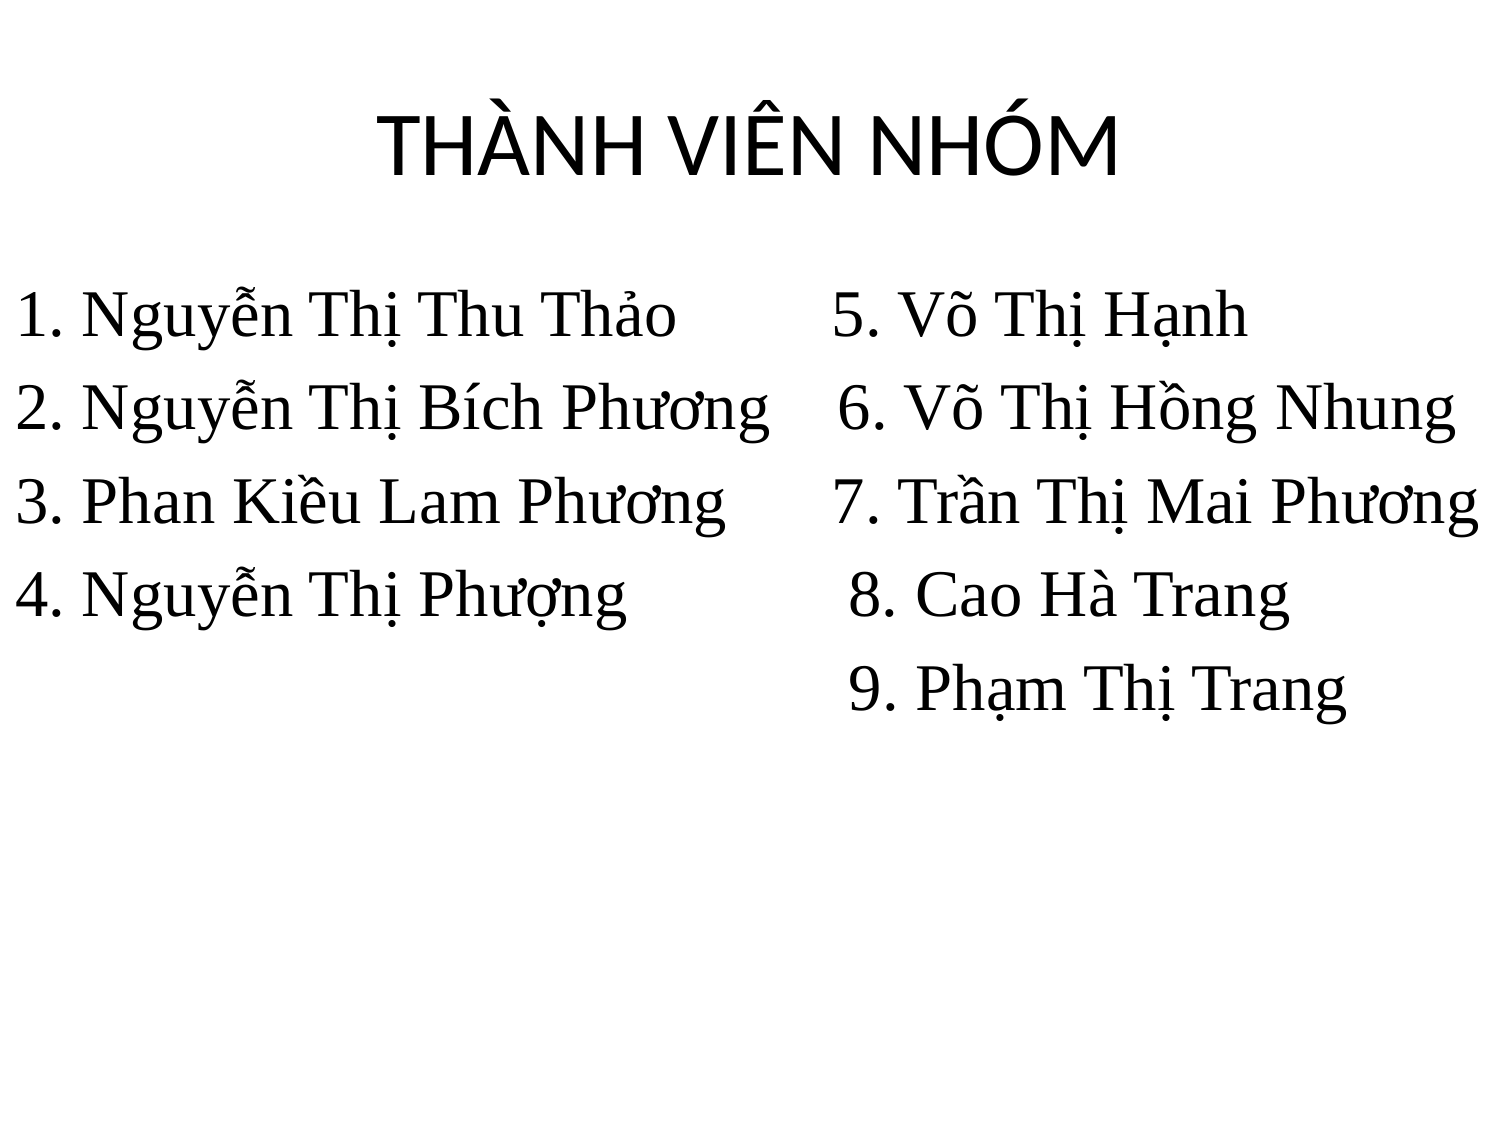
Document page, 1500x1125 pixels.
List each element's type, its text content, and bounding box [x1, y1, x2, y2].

list 1. Nguyễn Thị Thu Thảo 5. Võ Thị Hạnh 2. Nguyễn Thị Bích Phương 6. Võ Thị Hồng Nhung 3. Phan Kiều Lam Phương 7. Trần Thị Mai Phương 4. Nguyễn Thị Phượng 8. Cao Hà Trang 9. Phạm Thị Trang [0, 262, 1500, 1005]
title THÀNH VIÊN NHÓM [75, 45, 1425, 233]
